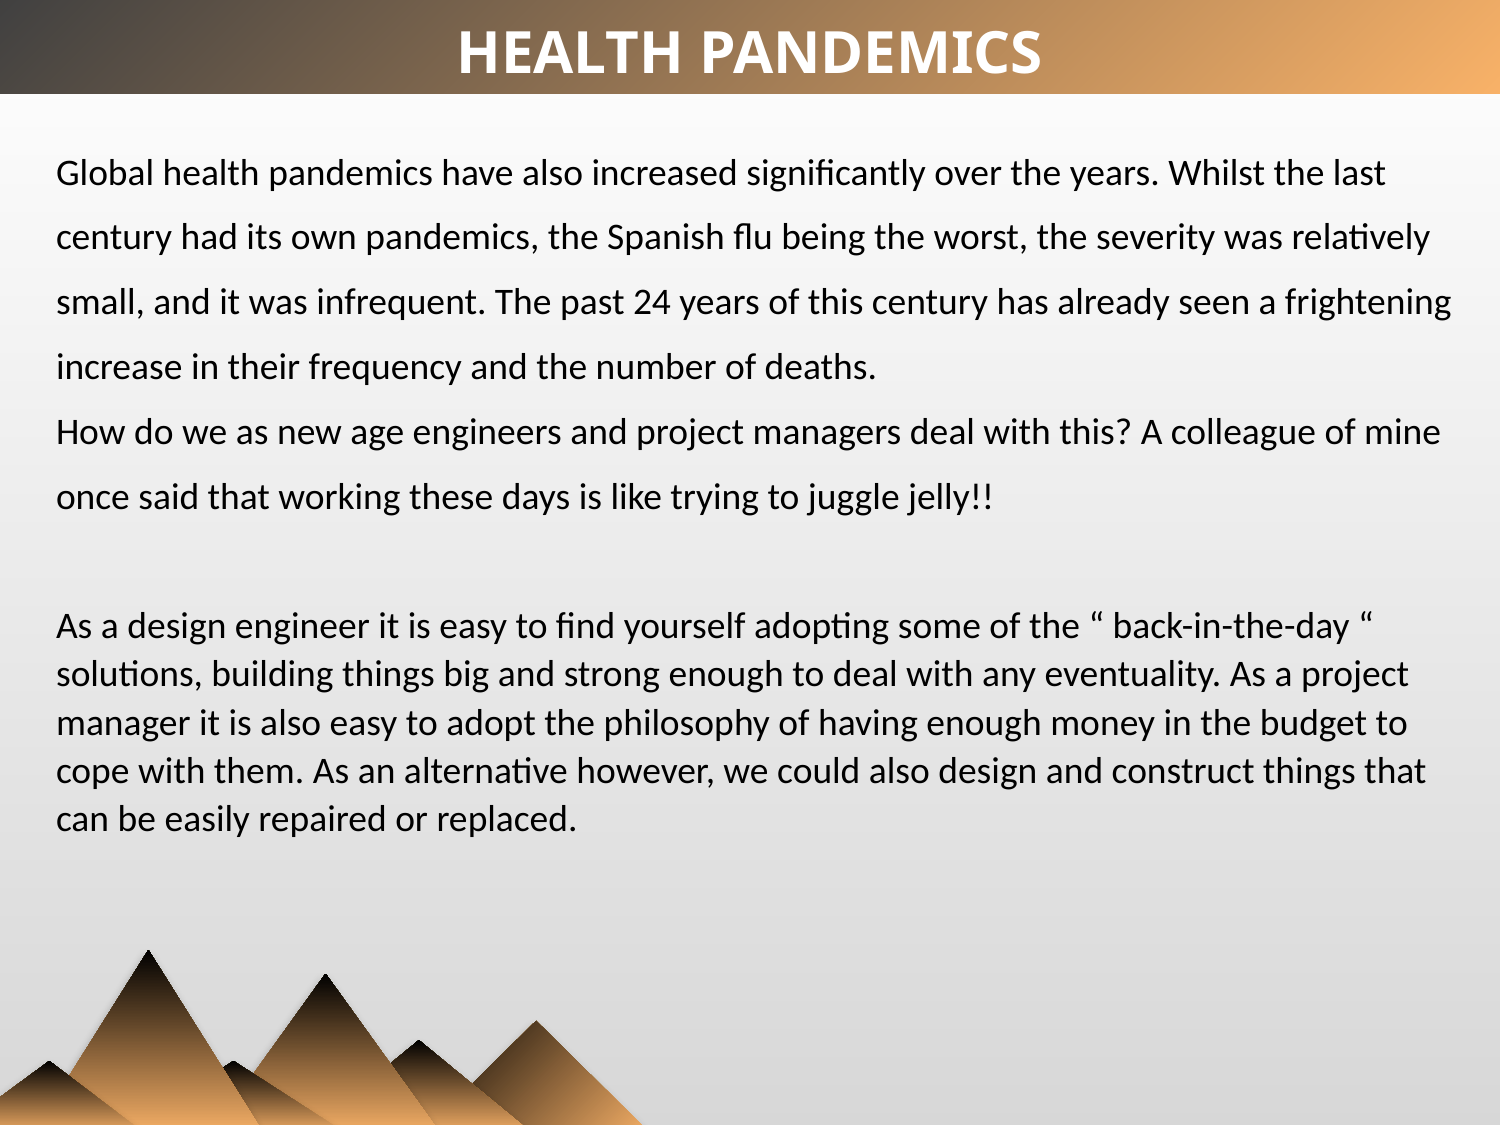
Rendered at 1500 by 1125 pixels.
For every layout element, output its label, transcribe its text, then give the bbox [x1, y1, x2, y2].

text_box Global health pandemics have also increased significantly over the years. Whilst the last century had its own pandemics, the Spanish flu being the worst, the severity was relatively small, and it was infrequent. The past 24 years of this century has already seen a frightening increase in their frequency and the number of deaths. How do we as new age engineers and project managers deal with this? A colleague of mine once said that working these days is like trying to juggle jelly!! As a design engineer it is easy to find yourself adopting some of the “ back-in-the-day “ solutions, building things big and strong enough to deal with any eventuality. As a project manager it is also easy to adopt the philosophy of having enough money in the budget to cope with them. As an alternative however, we could also design and construct things that can be easily repaired or replaced. [41, 137, 1471, 973]
text_box HEALTH PANDEMICS [0, 7, 1500, 93]
